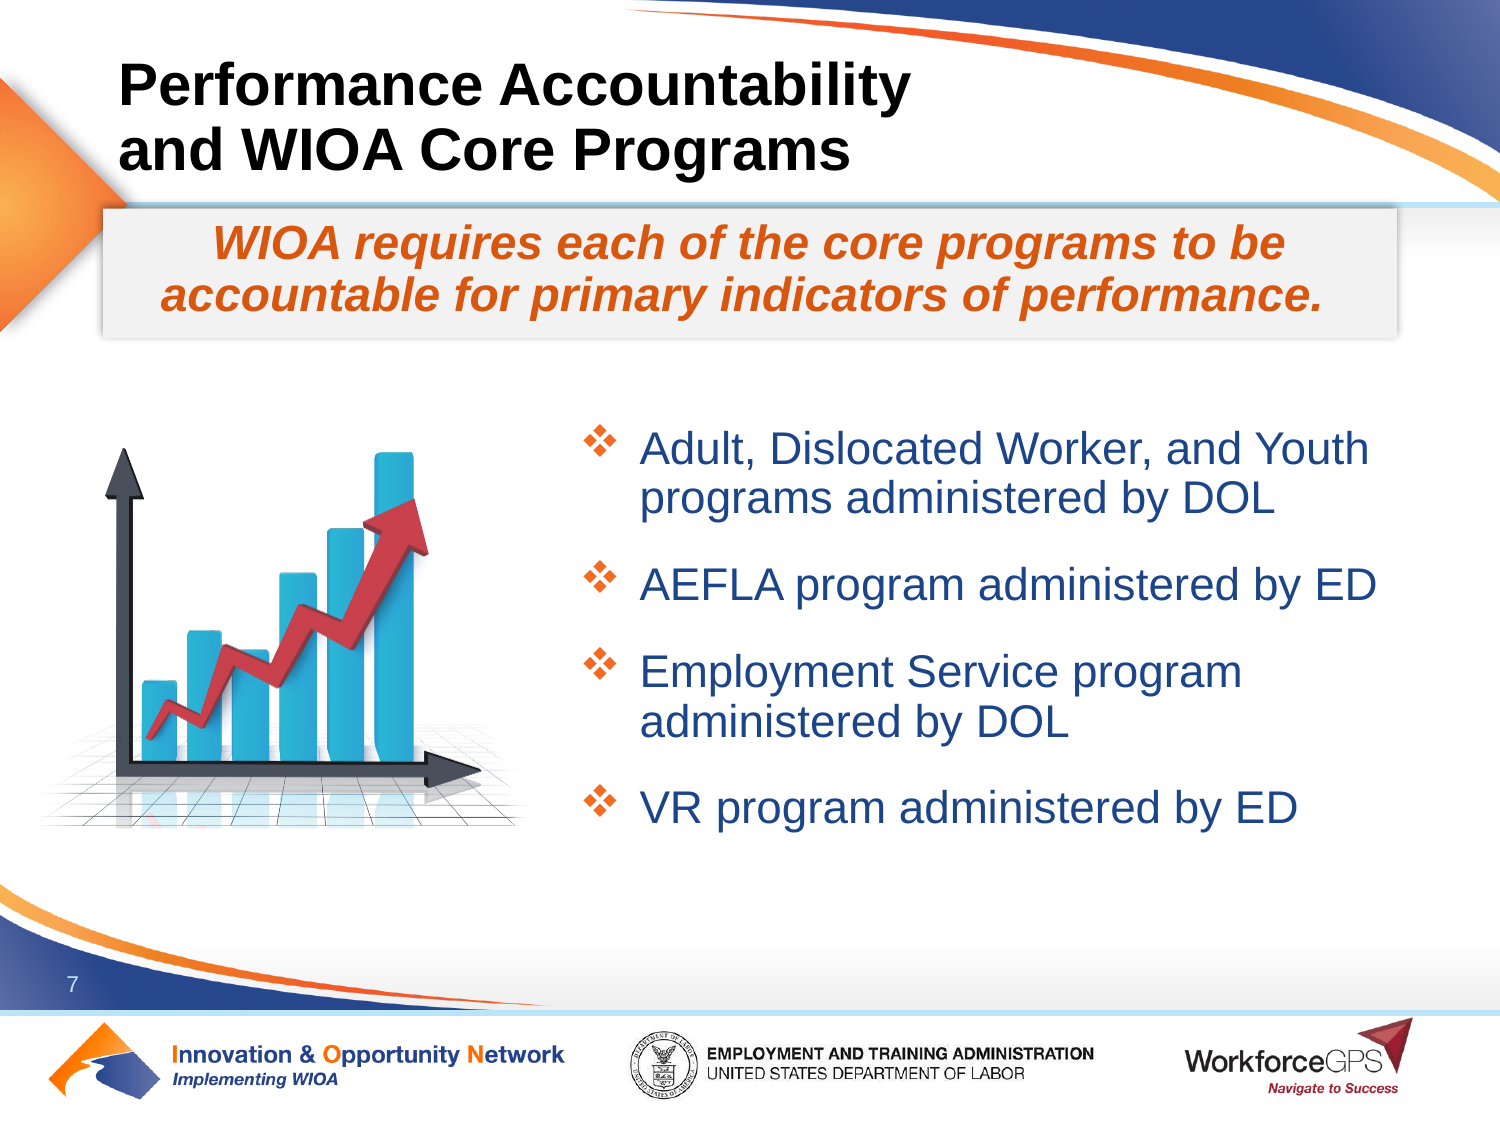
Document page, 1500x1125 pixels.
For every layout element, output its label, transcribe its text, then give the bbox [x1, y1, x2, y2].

picture [628, 1025, 1097, 1101]
picture [589, 0, 1500, 202]
title Performance Accountability and WIOA Core Programs [103, 45, 1397, 191]
picture [39, 1016, 576, 1107]
list WIOA requires each of the core programs to be accountable for primary indicators of performance. [103, 208, 1397, 339]
picture [1182, 1016, 1415, 1096]
picture [0, 882, 573, 1010]
list Adult, Dislocated Worker, and Youth programs administered by DOL AEFLA program administered by ED Employment Service program administered by DOL VR program administered by ED [564, 417, 1485, 998]
picture [0, 418, 565, 843]
